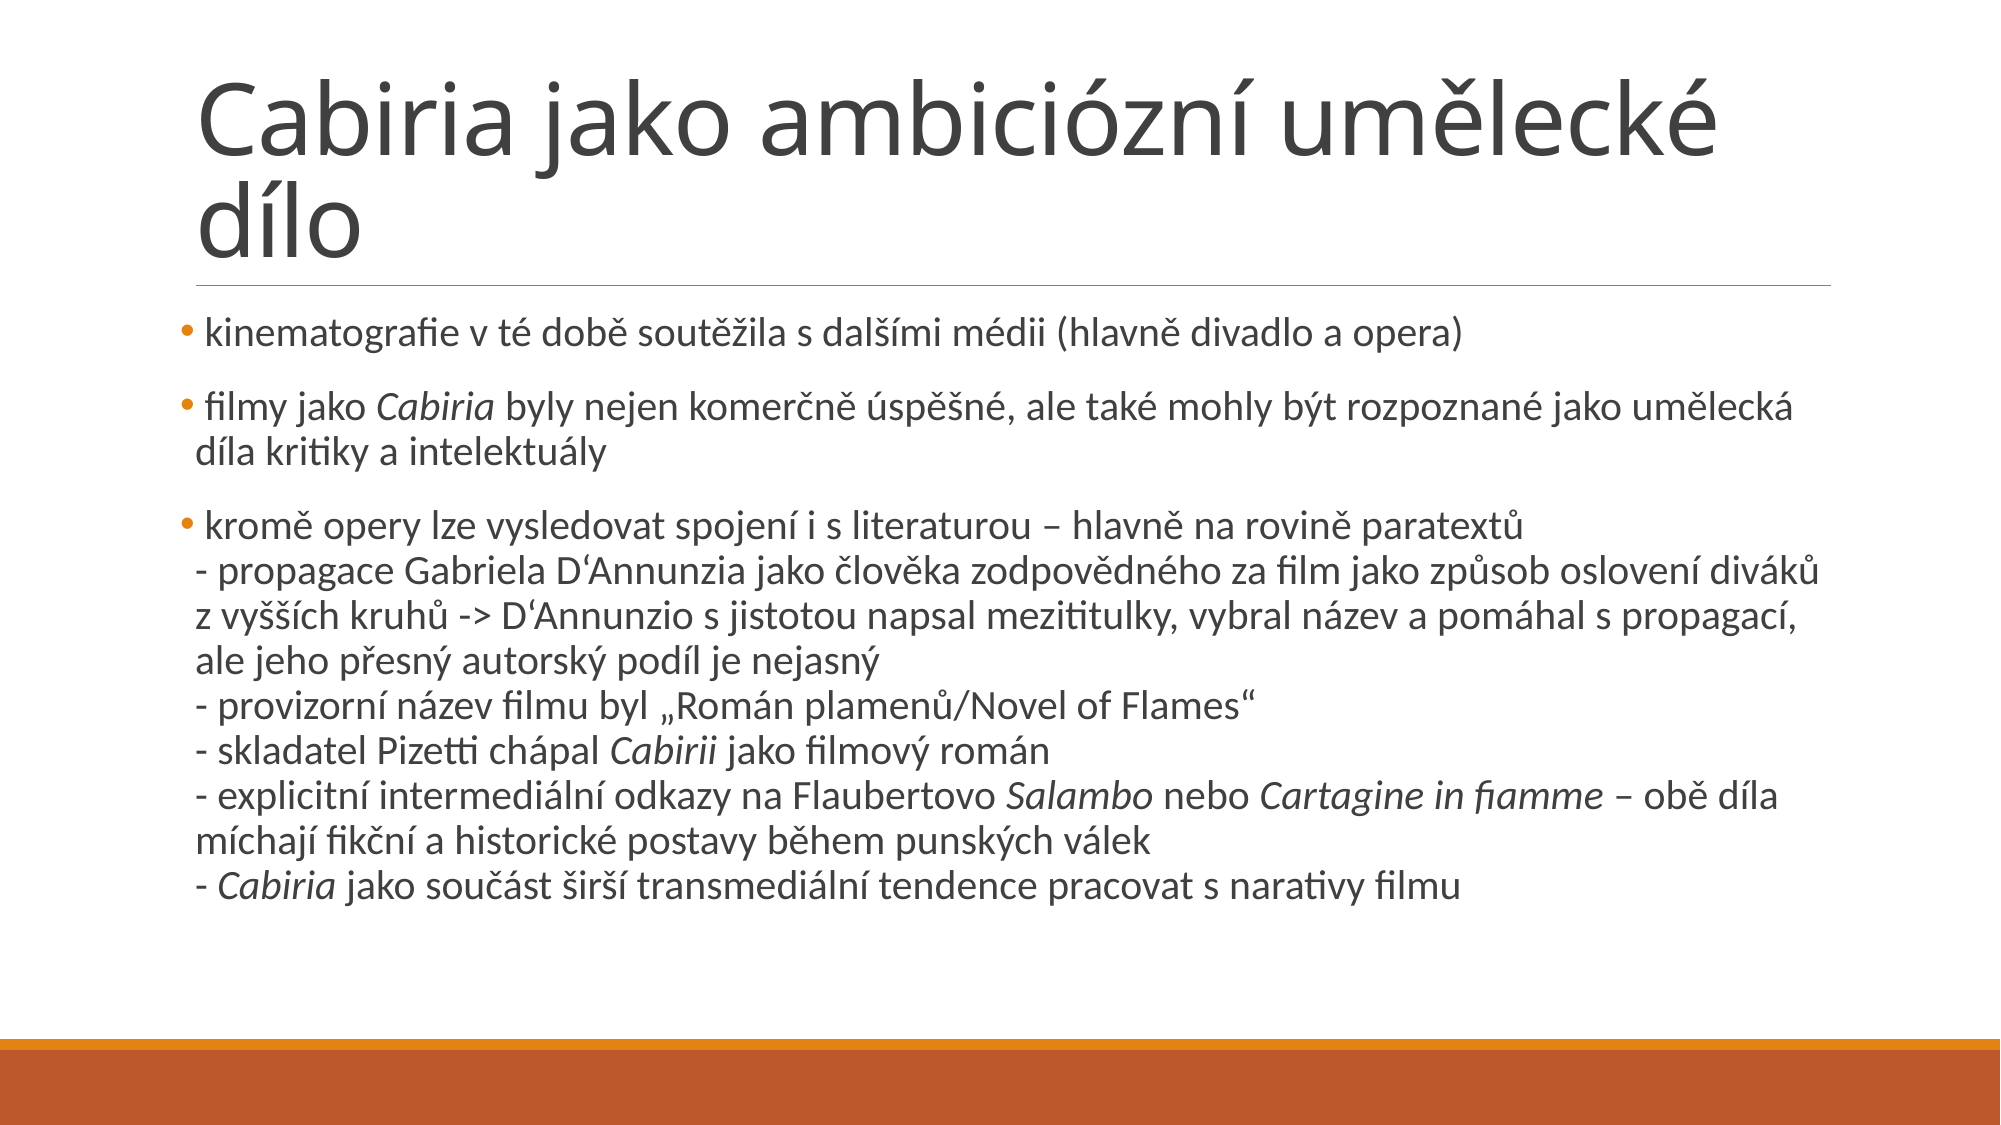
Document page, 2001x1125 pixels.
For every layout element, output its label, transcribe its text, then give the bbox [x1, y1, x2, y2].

title Cabiria jako ambiciózní umělecké dílo [180, 47, 1830, 285]
list kinematografie v té době soutěžila s dalšími médii (hlavně divadlo a opera) filmy jako Cabiria byly nejen komerčně úspěšné, ale také mohly být rozpoznané jako umělecká díla kritiky a intelektuály kromě opery lze vysledovat spojení i s literaturou – hlavně na rovině paratextů - propagace Gabriela D‘Annunzia jako člověka zodpovědného za film jako způsob oslovení diváků z vyšších kruhů -> D‘Annunzio s jistotou napsal mezititulky, vybral název a pomáhal s propagací, ale jeho přesný autorský podíl je nejasný - provizorní název filmu byl „Román plamenů/Novel of Flames“ - skladatel Pizetti chápal Cabirii jako filmový román - explicitní intermediální odkazy na Flaubertovo Salambo nebo Cartagine in fiamme – obě díla míchají fikční a historické postavy během punských válek - Cabiria jako součást širší transmediální tendence pracovat s narativy filmu [180, 302, 1830, 963]
